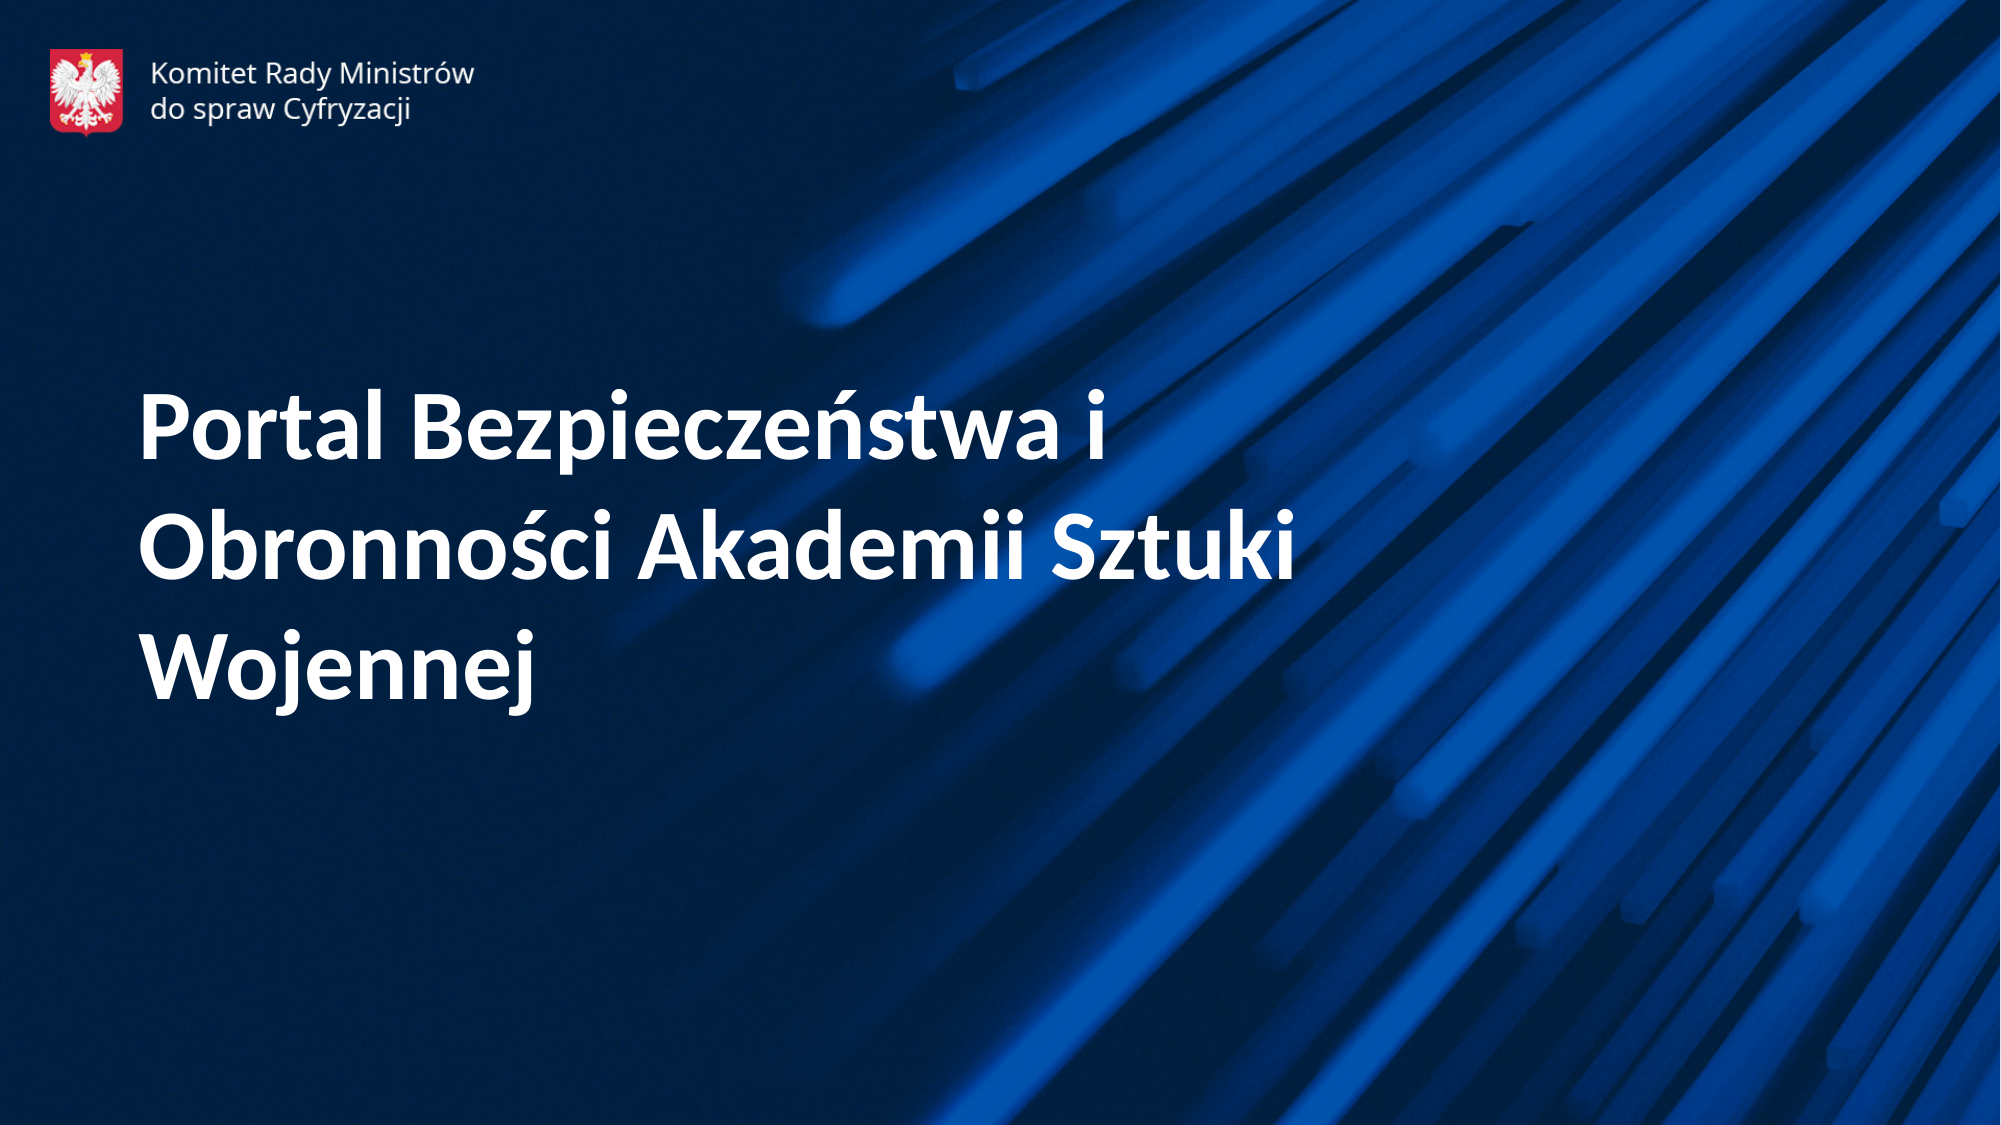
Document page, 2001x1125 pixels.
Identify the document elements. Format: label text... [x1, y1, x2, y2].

picture [0, 0, 2001, 1125]
text_box Portal Bezpieczeństwa i Obronności Akademii Sztuki Wojennej [123, 352, 1443, 487]
